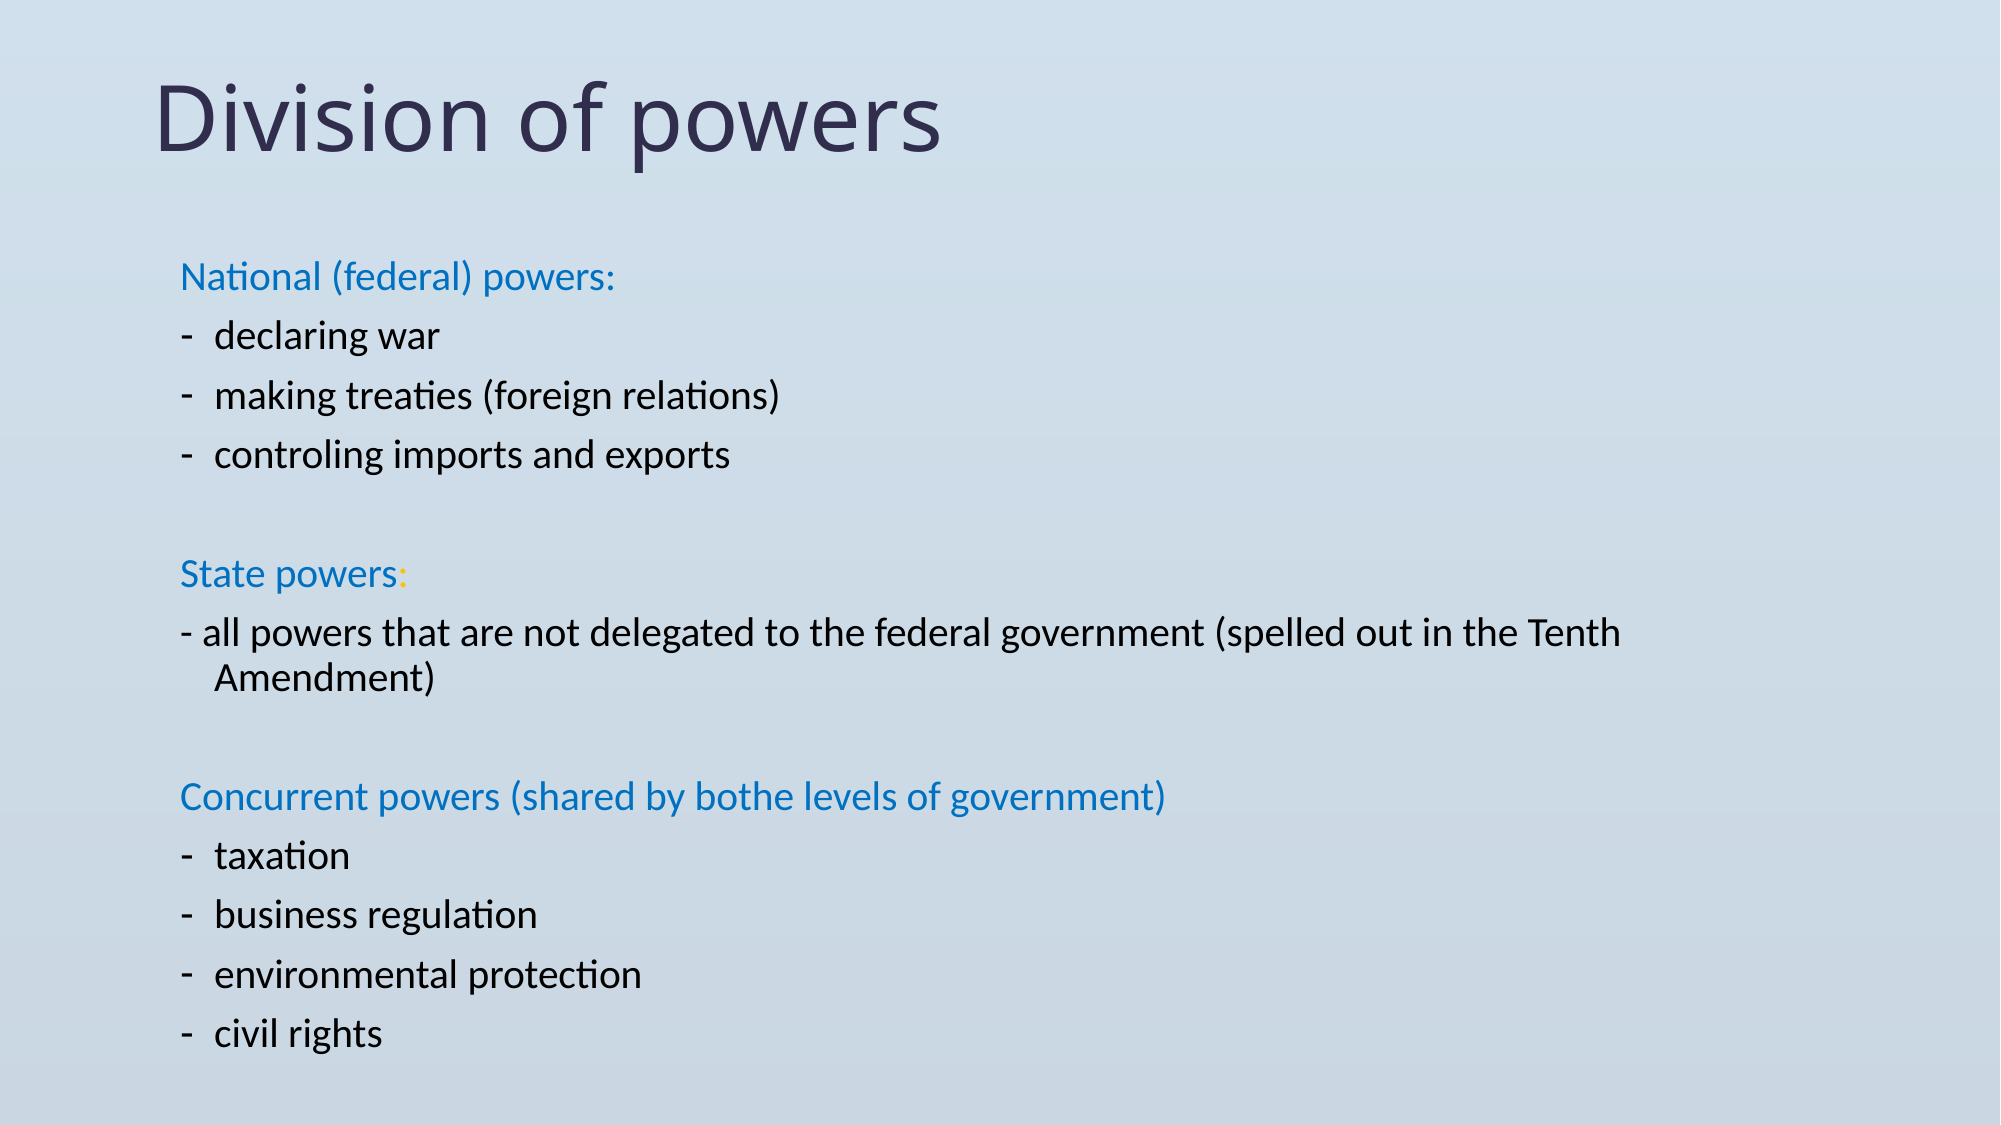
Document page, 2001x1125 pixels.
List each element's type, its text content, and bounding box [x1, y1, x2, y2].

list National (federal) powers: declaring war making treaties (foreign relations) controling imports and exports State powers: - all powers that are not delegated to the federal government (spelled out in the Tenth Amendment) Concurrent powers (shared by bothe levels of government) taxation business regulation environmental protection civil rights [137, 247, 1863, 1072]
title Division of powers [137, 59, 1863, 183]
